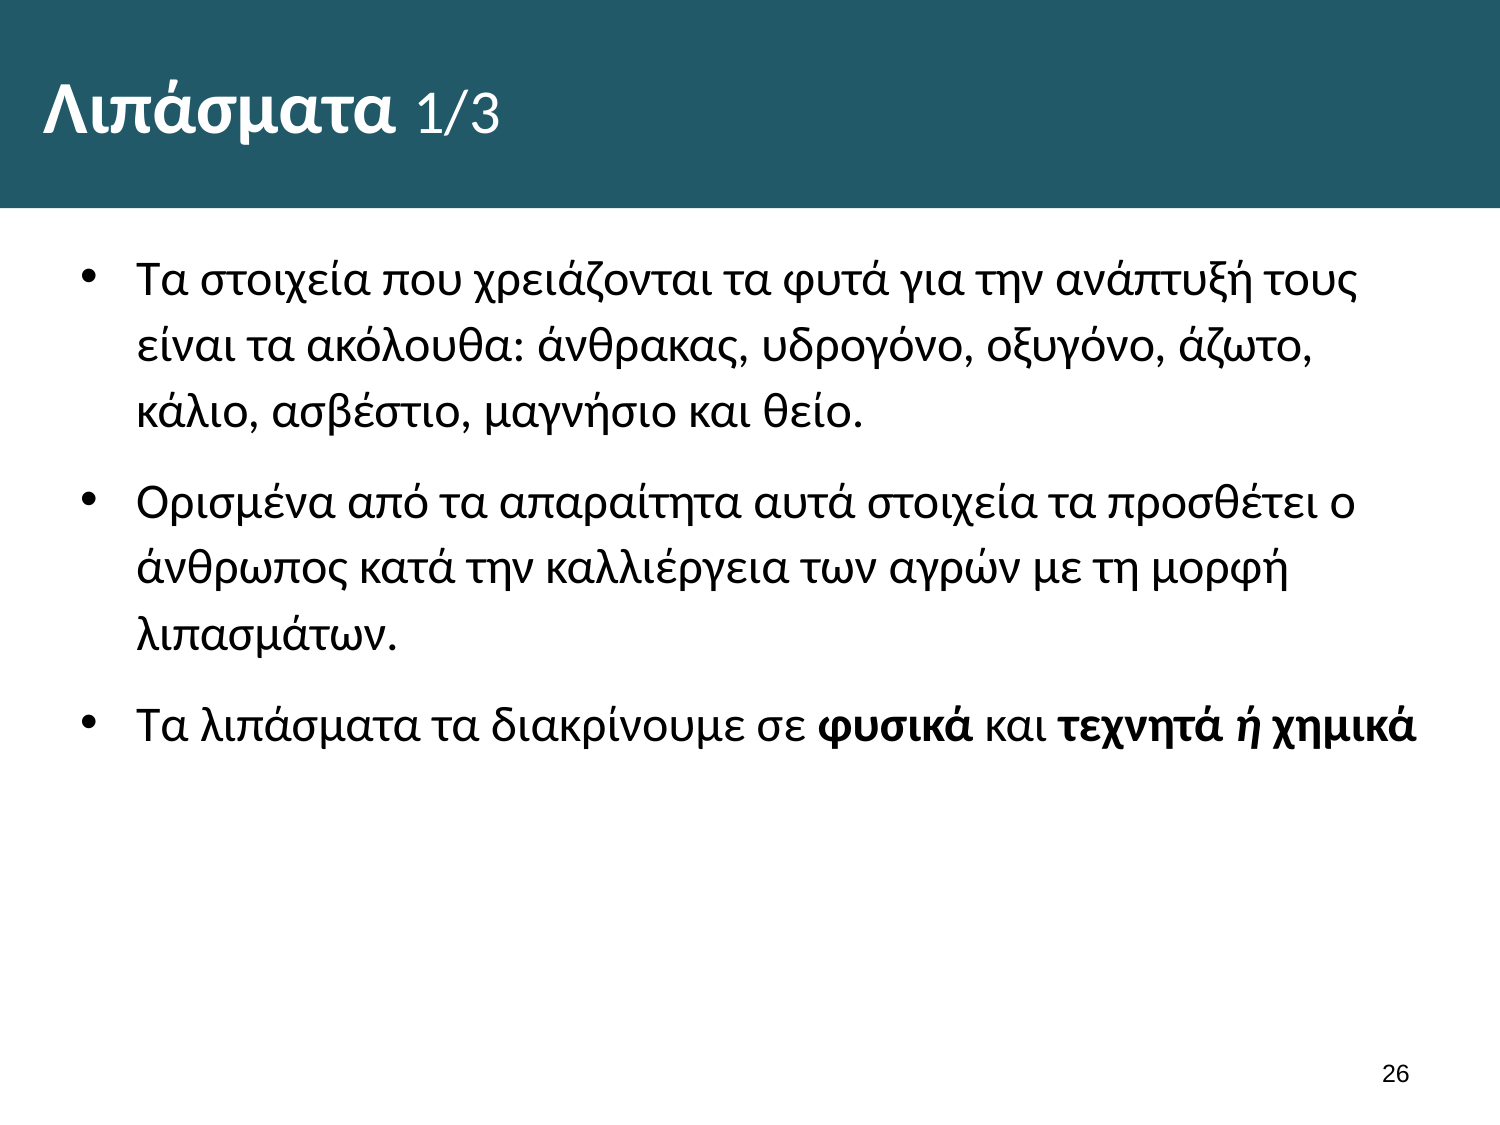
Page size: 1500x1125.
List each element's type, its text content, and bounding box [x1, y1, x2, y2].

list Τα στοιχεία που χρειάζονται τα φυτά για την ανάπτυξή τους είναι τα ακόλουθα: άνθρακας, υδρογόνο, οξυγόνο, άζωτο, κάλιο, ασβέστιο, μαγνήσιο και θείο. Ορισμένα από τα απαραίτητα αυτά στοιχεία τα προσθέτει ο άνθρωπος κατά την καλλιέργεια των αγρών με τη μορφή λιπασμάτων. Τα λιπάσματα τα διακρίνουμε σε φυσικά και τεχνητά ή χημικά [64, 231, 1436, 1059]
title Λιπάσματα 1/3 [0, 0, 1500, 209]
slide_number 25 [1074, 1042, 1425, 1103]
